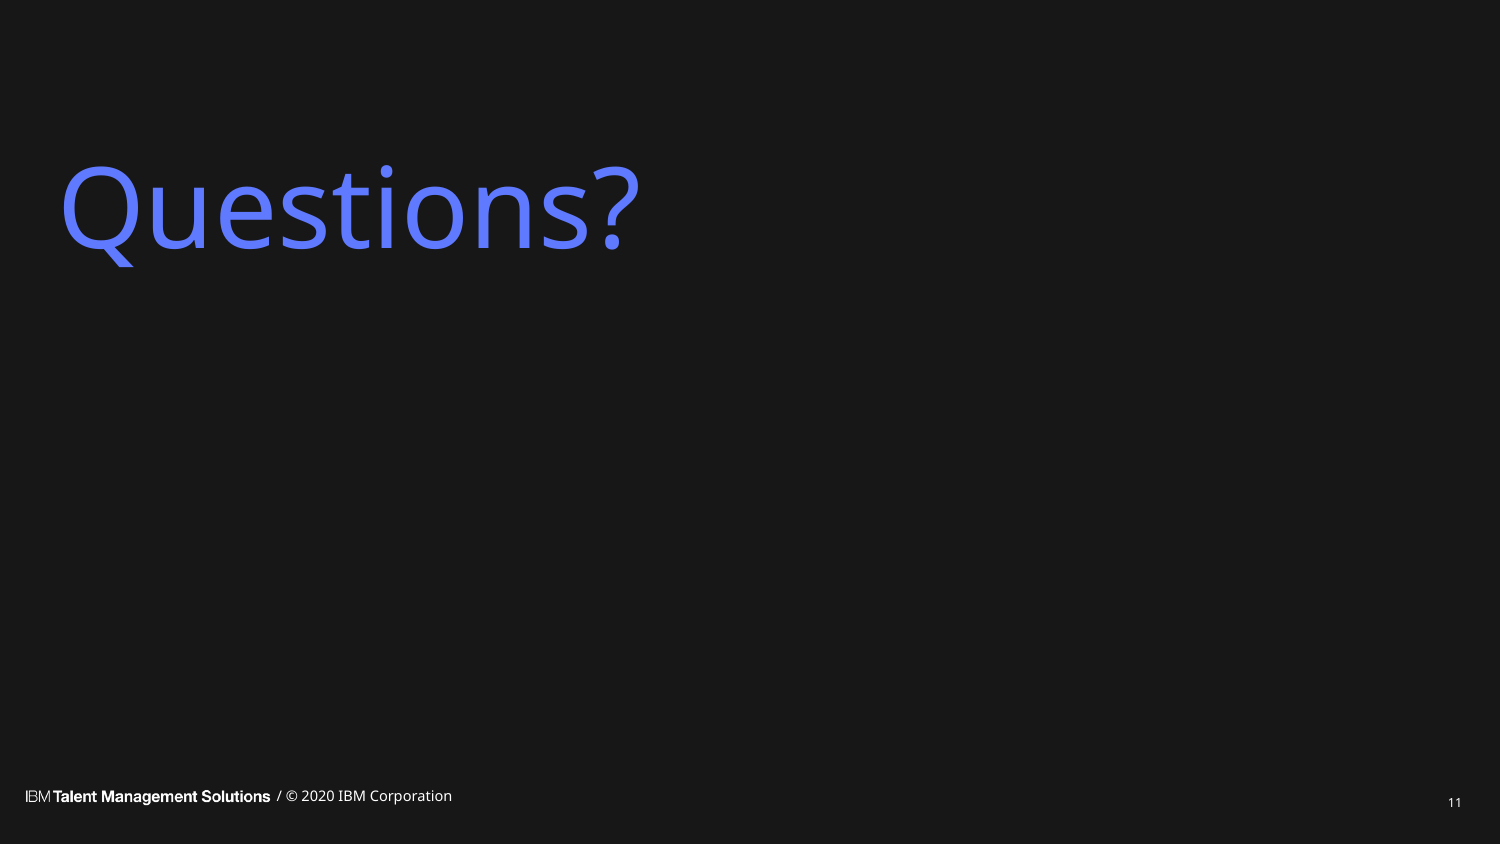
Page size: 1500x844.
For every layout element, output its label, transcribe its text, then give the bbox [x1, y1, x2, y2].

title Questions? [57, 150, 733, 292]
slide_number 11 [1125, 791, 1463, 815]
picture [18, 784, 277, 808]
